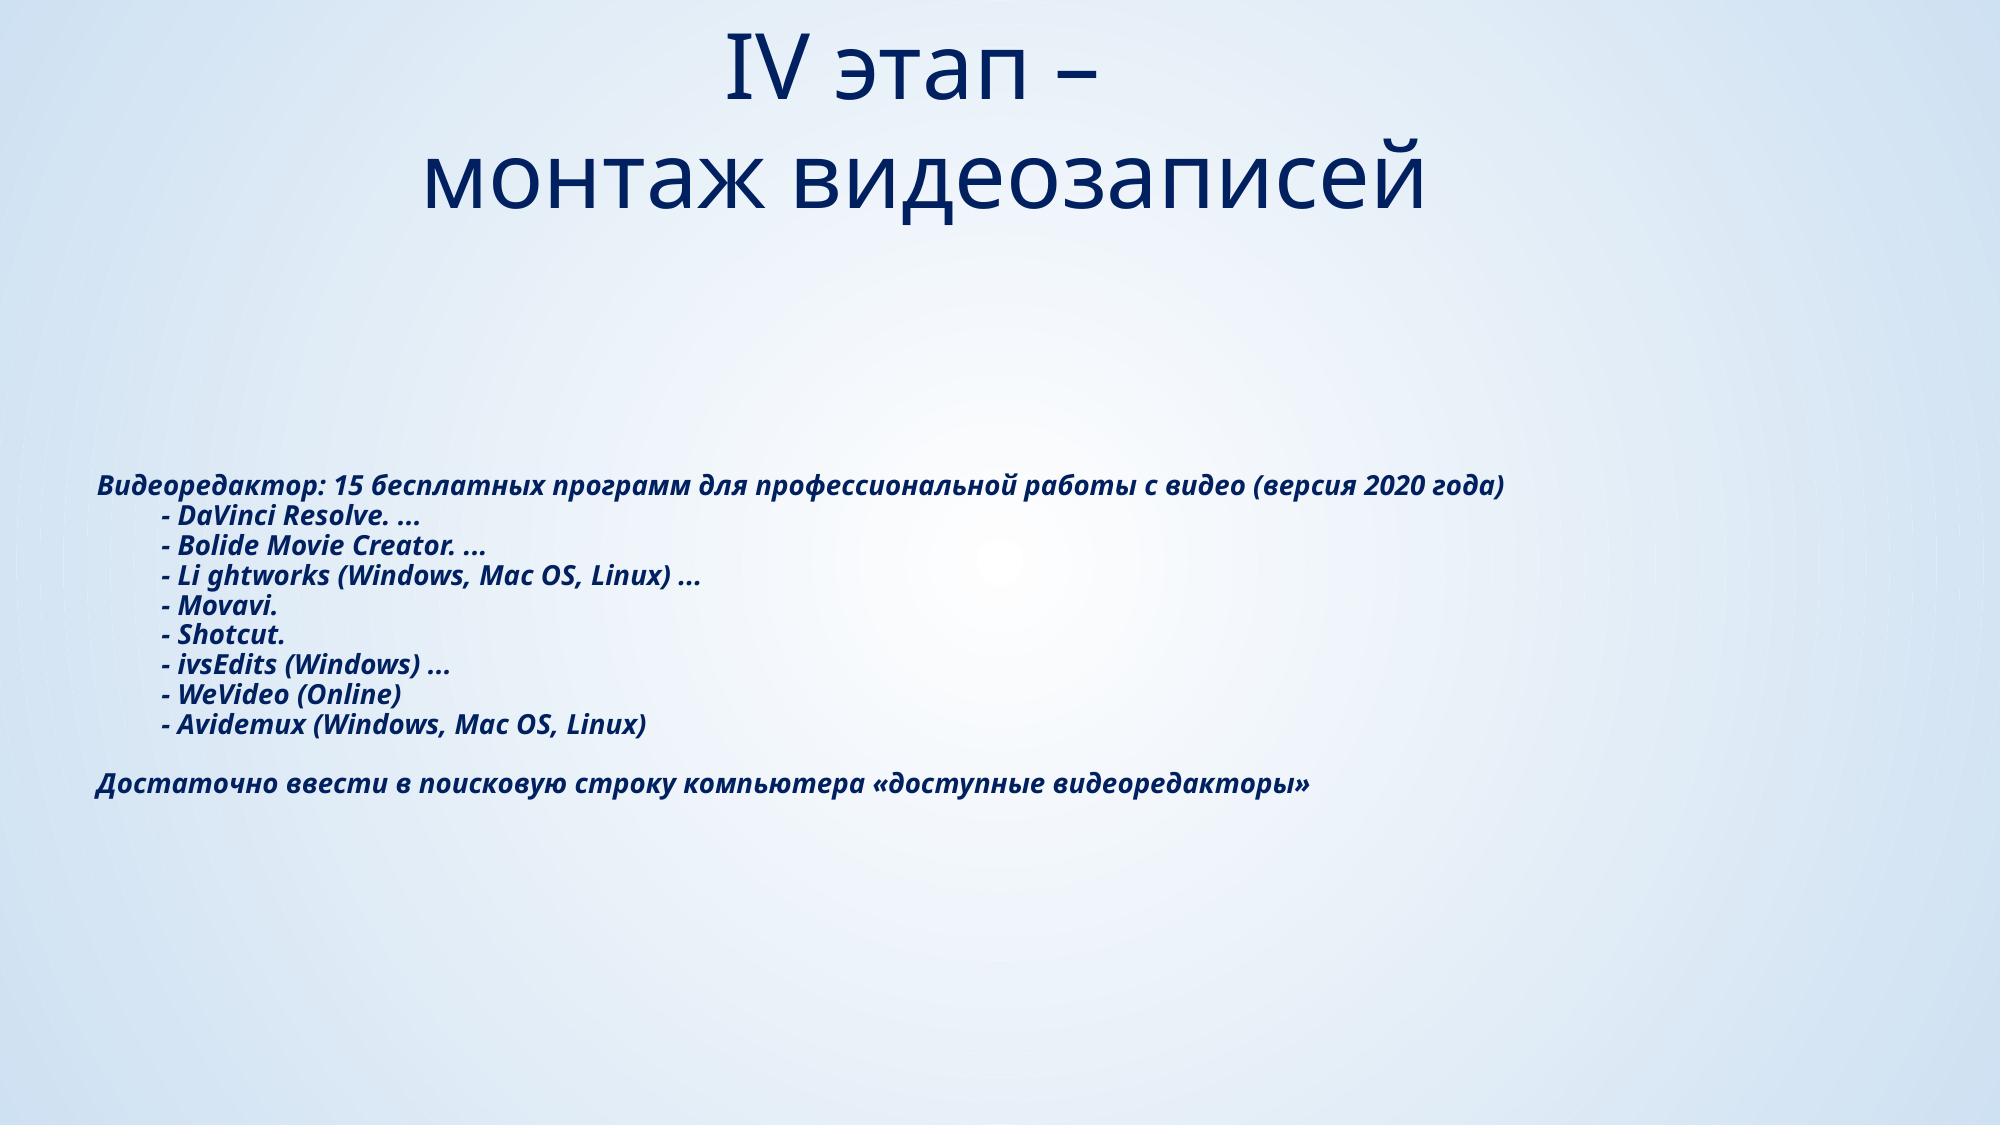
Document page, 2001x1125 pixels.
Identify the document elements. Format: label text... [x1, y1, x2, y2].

text_box IV этап – монтаж видеозаписей [404, 0, 1446, 235]
title Видеоредактор: 15 бесплатных программ для профессиональной работы с видео (версия 2020 года) - DaVinci Resolve. ... - Bolide Movie Creator. ... - Li ghtworks (Windows, Mac OS, Linux) ... - Movavi. - Shotcut. - ivsEdits (Windows) ... - WeVideo (Online) - Avidemux (Windows, Mac OS, Linux) Достаточно ввести в поисковую строку компьютера «доступные видеоредакторы» [81, 161, 1978, 1073]
